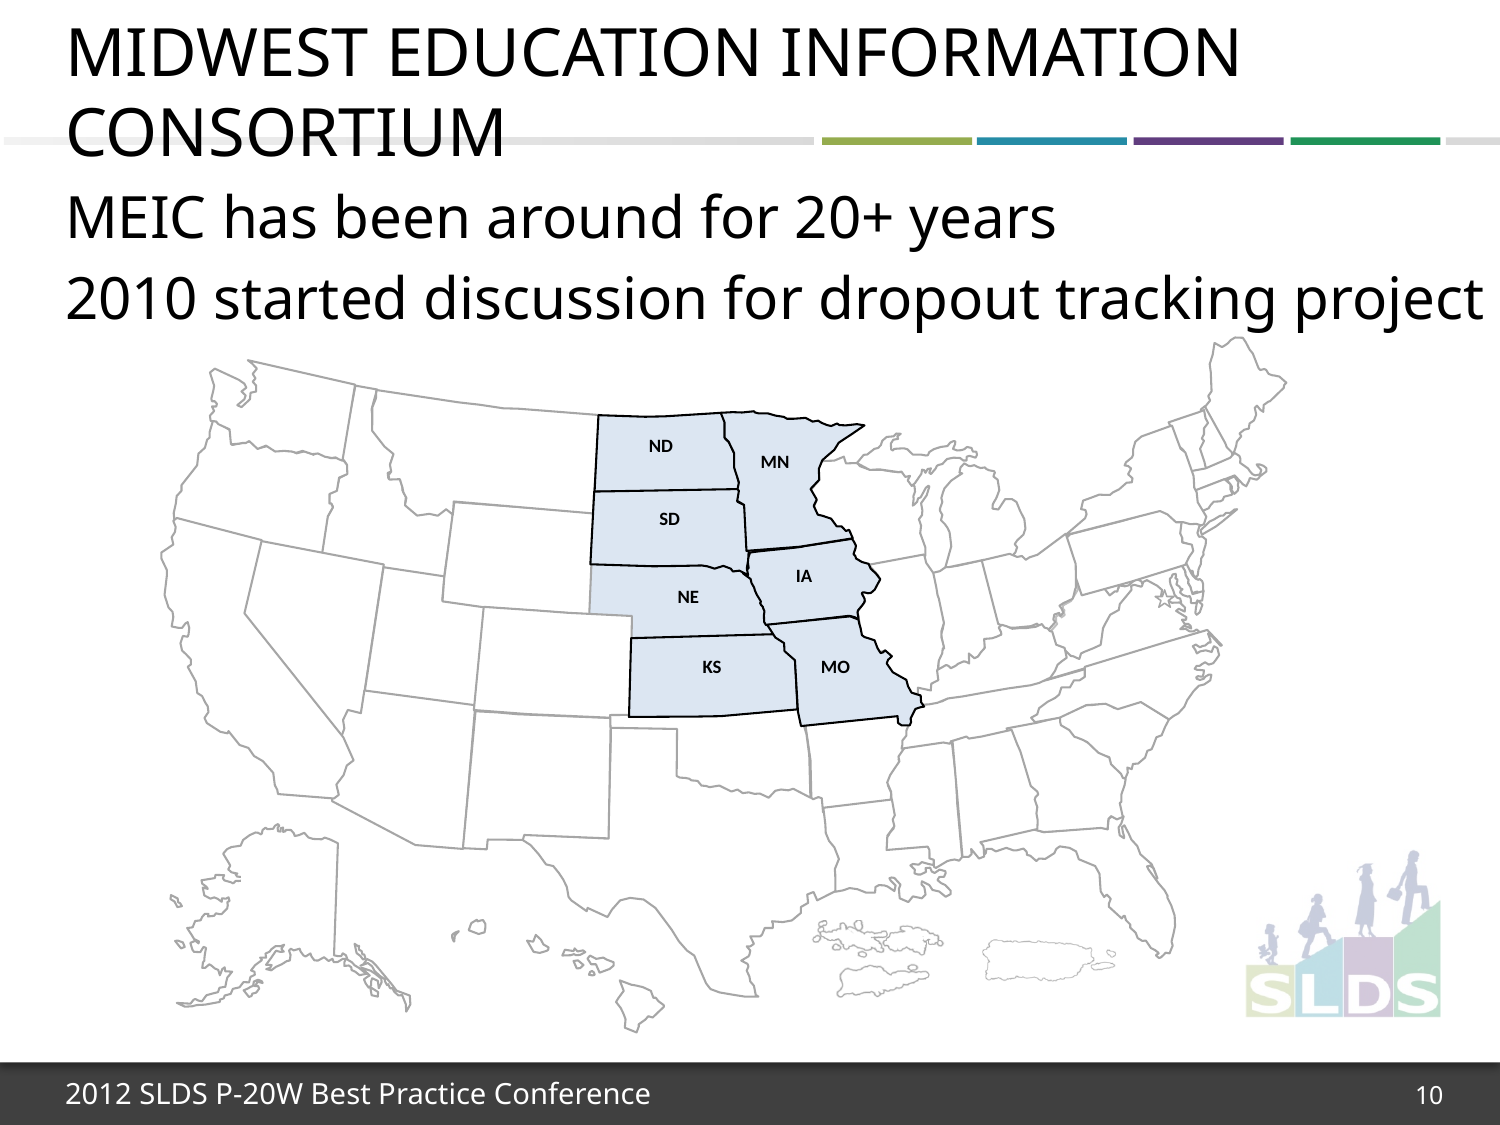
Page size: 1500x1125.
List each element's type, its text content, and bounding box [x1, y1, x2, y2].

text_box MEIC has been around for 20+ years 2010 started discussion for dropout tracking project [50, 172, 1500, 400]
slide_number 10 [1108, 1067, 1459, 1125]
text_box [161, 337, 1287, 1076]
title Midwest Education Information Consortium [50, 24, 1450, 154]
